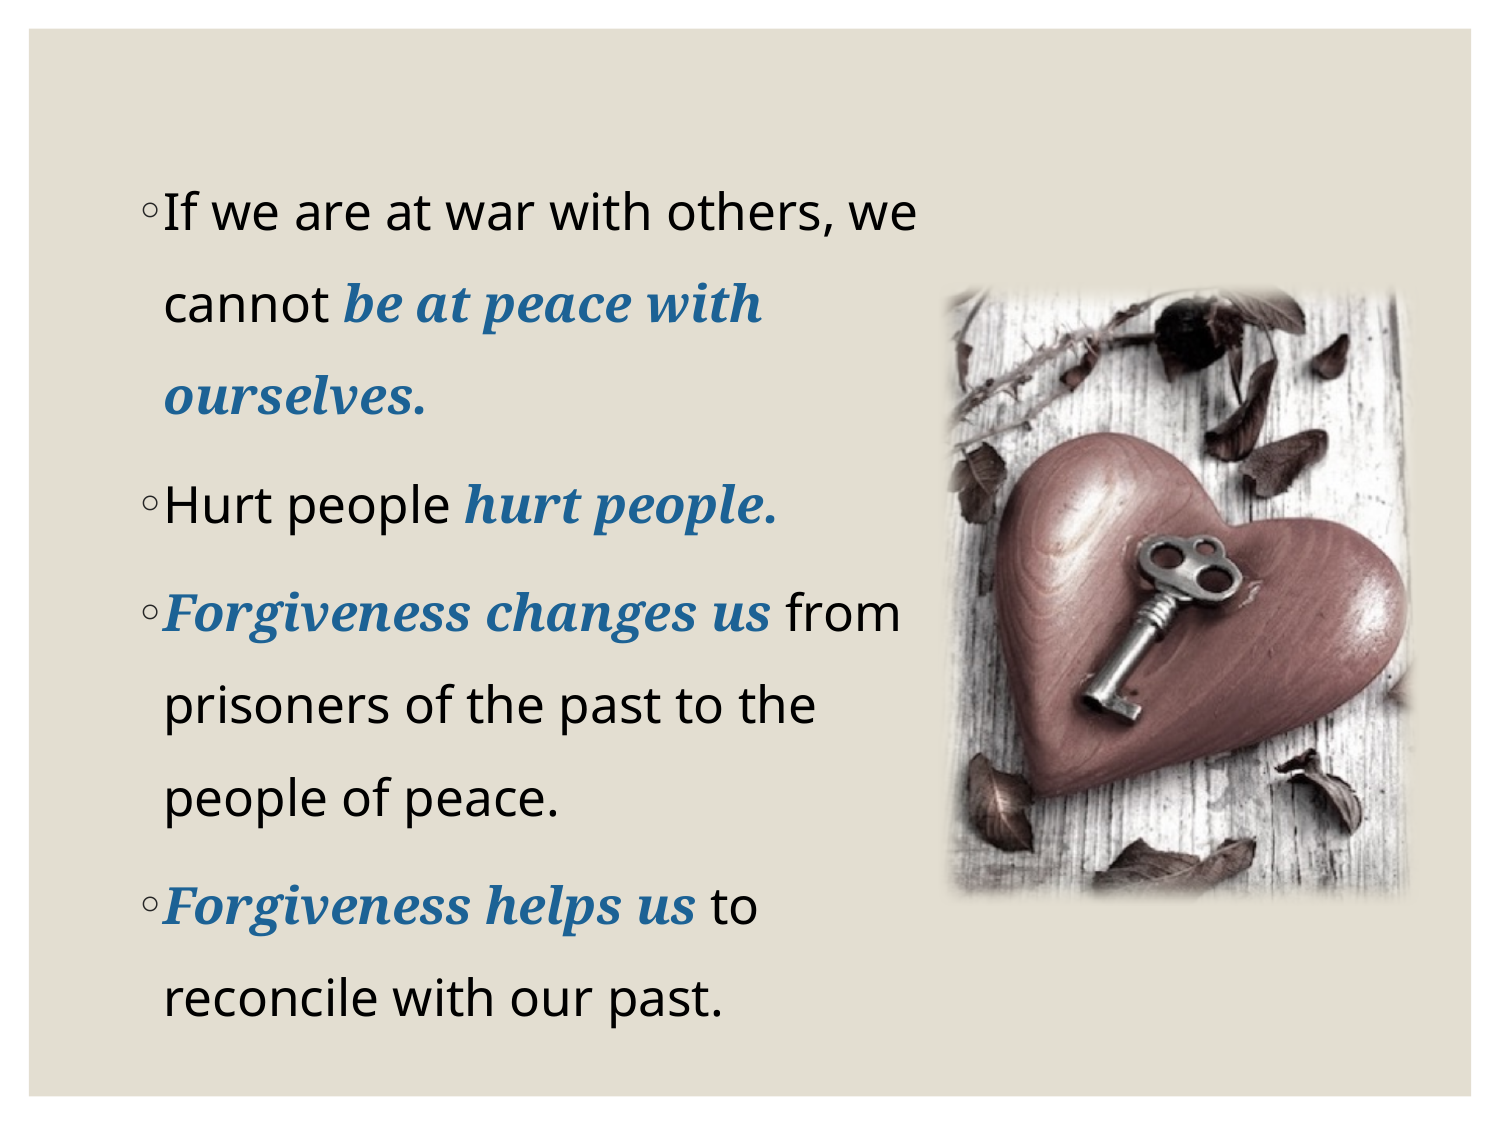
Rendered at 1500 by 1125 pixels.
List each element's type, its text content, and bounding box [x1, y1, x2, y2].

picture [937, 281, 1421, 907]
list If we are at war with others, we cannot be at peace with ourselves. Hurt people hurt people. Forgiveness changes us from prisoners of the past to the people of peace. Forgiveness helps us to reconcile with our past. [120, 140, 982, 1036]
